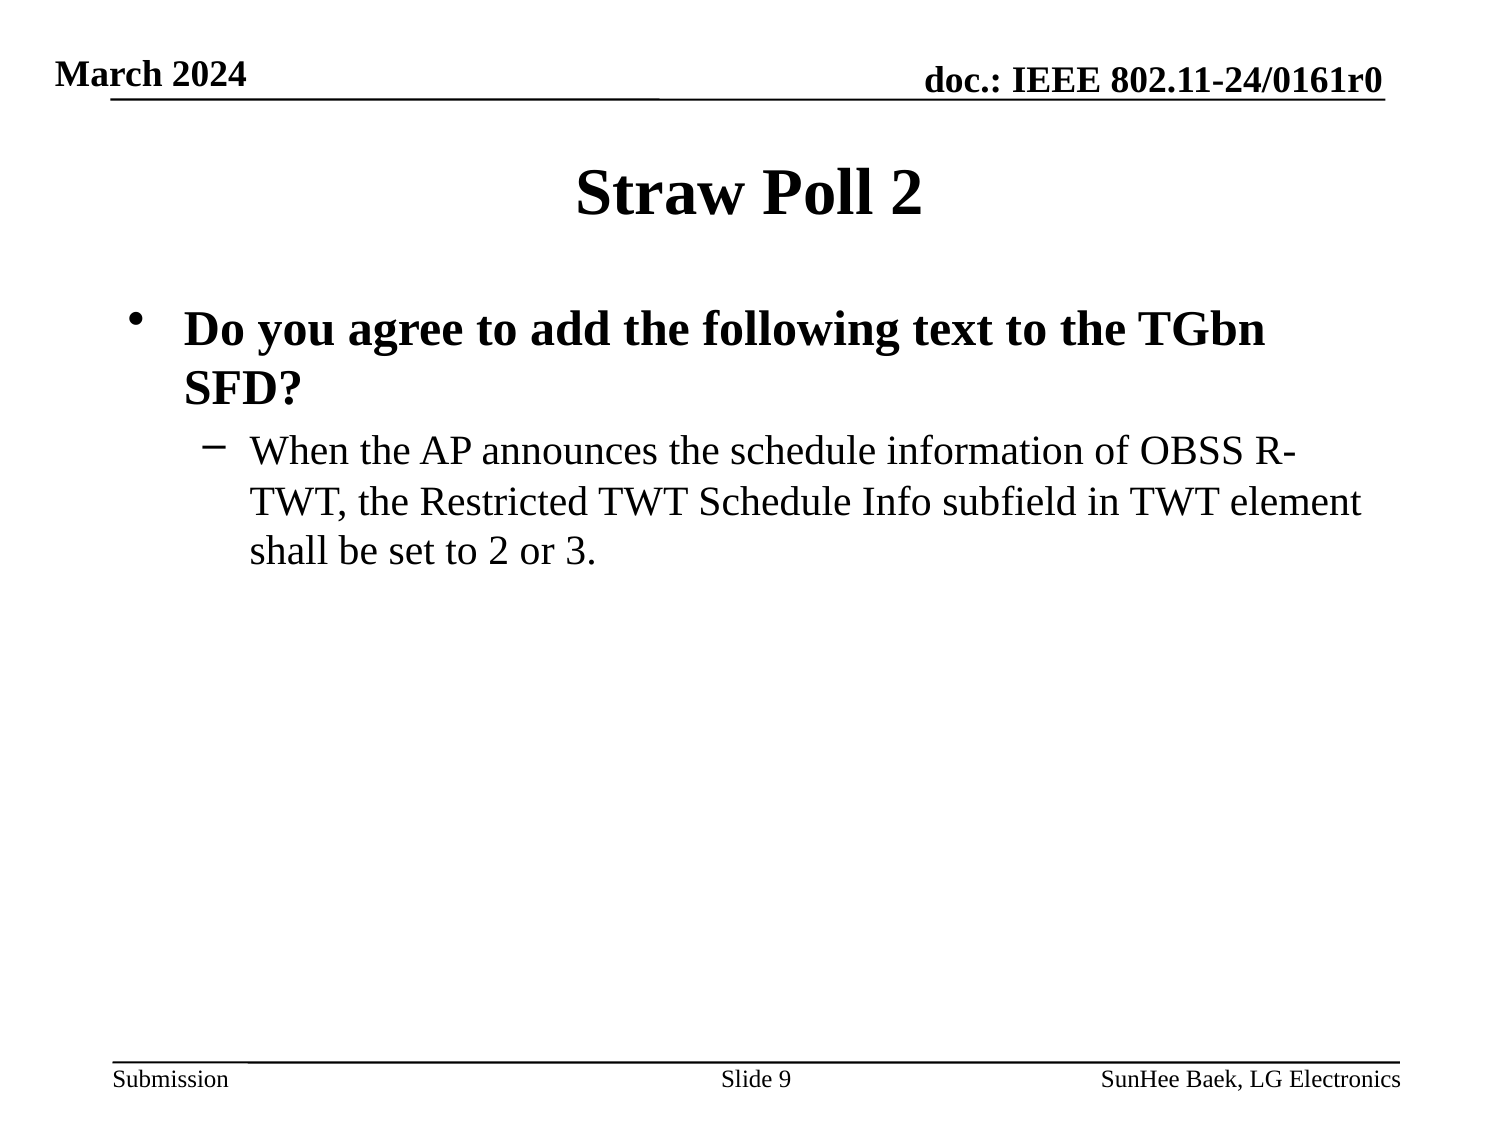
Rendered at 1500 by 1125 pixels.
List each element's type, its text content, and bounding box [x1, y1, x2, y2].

list Do you agree to add the following text to the TGbn SFD? When the AP announces the schedule information of OBSS R-TWT, the Restricted TWT Schedule Info subfield in TWT element shall be set to 2 or 3. [112, 287, 1388, 1000]
slide_number Slide 9 [712, 1061, 800, 1093]
title Straw Poll 2 [112, 112, 1388, 263]
footer SunHee Baek, LG Electronics [1089, 1061, 1402, 1093]
